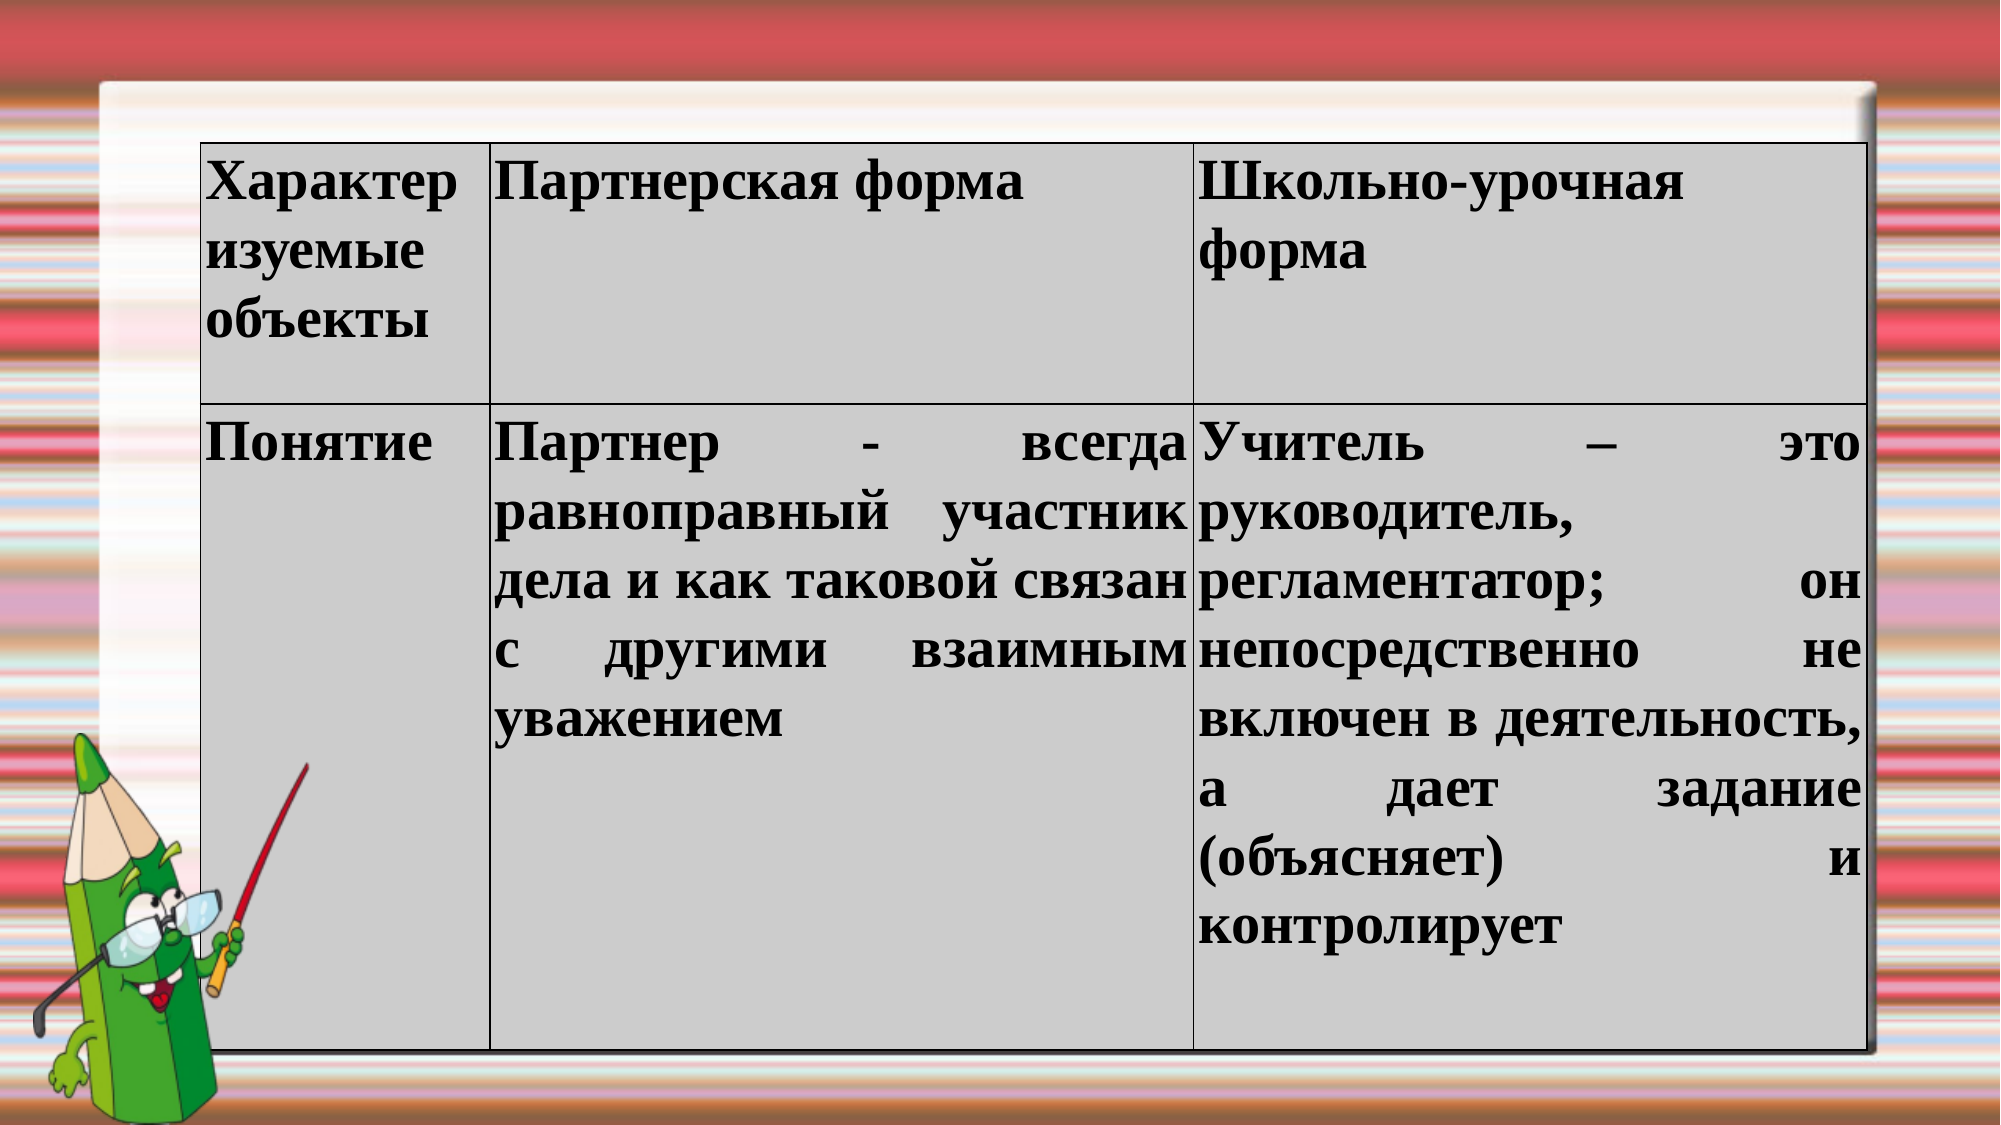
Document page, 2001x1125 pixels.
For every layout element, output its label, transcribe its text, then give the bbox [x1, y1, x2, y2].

table_cell Учитель – это руководитель, регламентатор; он непосредственно не включен в деятельность, а дает задание (объясняет) и контролирует [1194, 405, 1866, 1049]
table_header Партнерская форма [491, 144, 1193, 403]
table_cell Партнер - всегда равноправный участник дела и как таковой связан с другими взаимным уважением [491, 405, 1193, 1049]
table_header Школьно-урочная форма [1194, 144, 1866, 403]
table_cell Понятие [201, 405, 489, 1049]
picture [0, 0, 2000, 1125]
table_header Характеризуемые объекты [201, 144, 489, 403]
